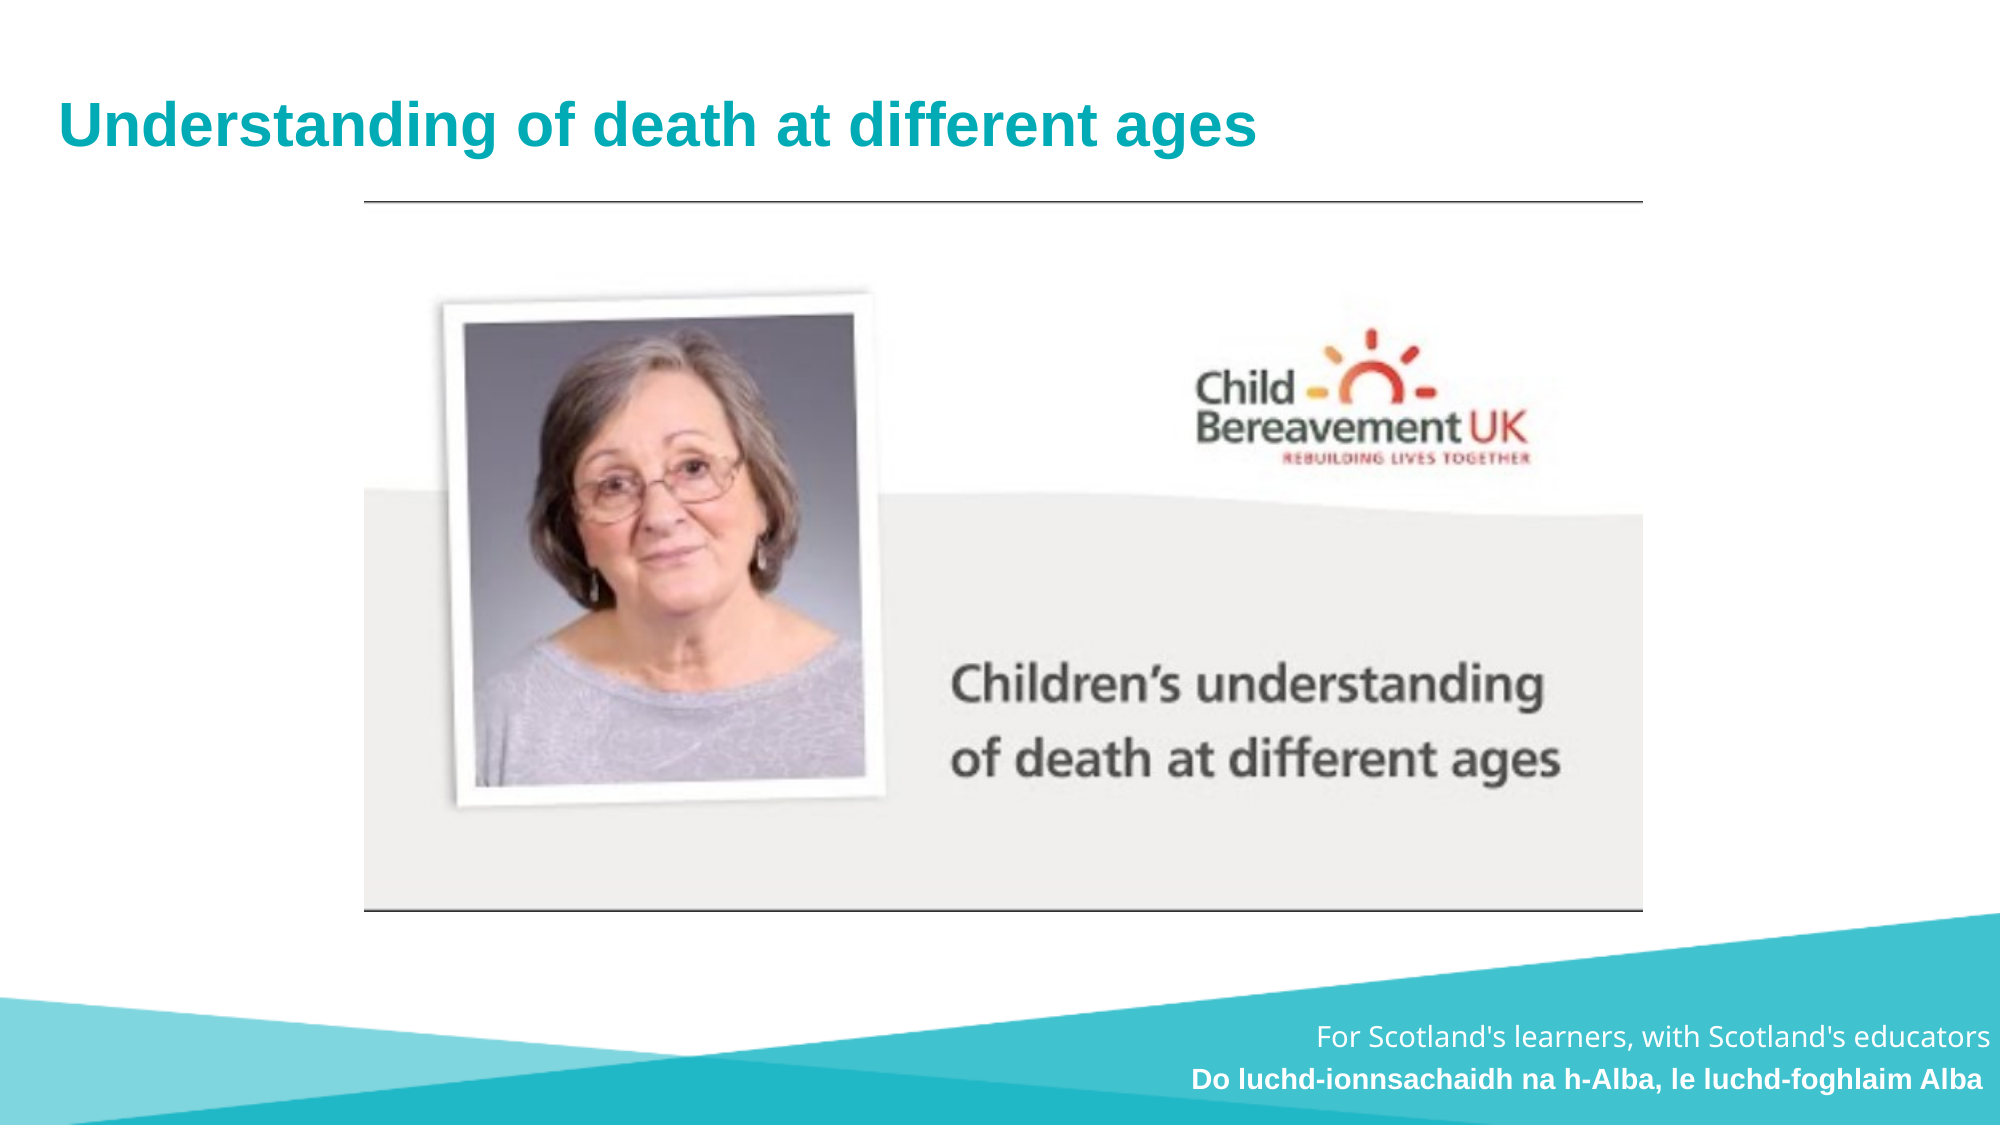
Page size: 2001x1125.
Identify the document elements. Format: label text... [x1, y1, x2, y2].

title Understanding of death at different ages [43, 41, 1819, 201]
picture [0, 913, 2000, 1125]
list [362, 200, 1644, 911]
